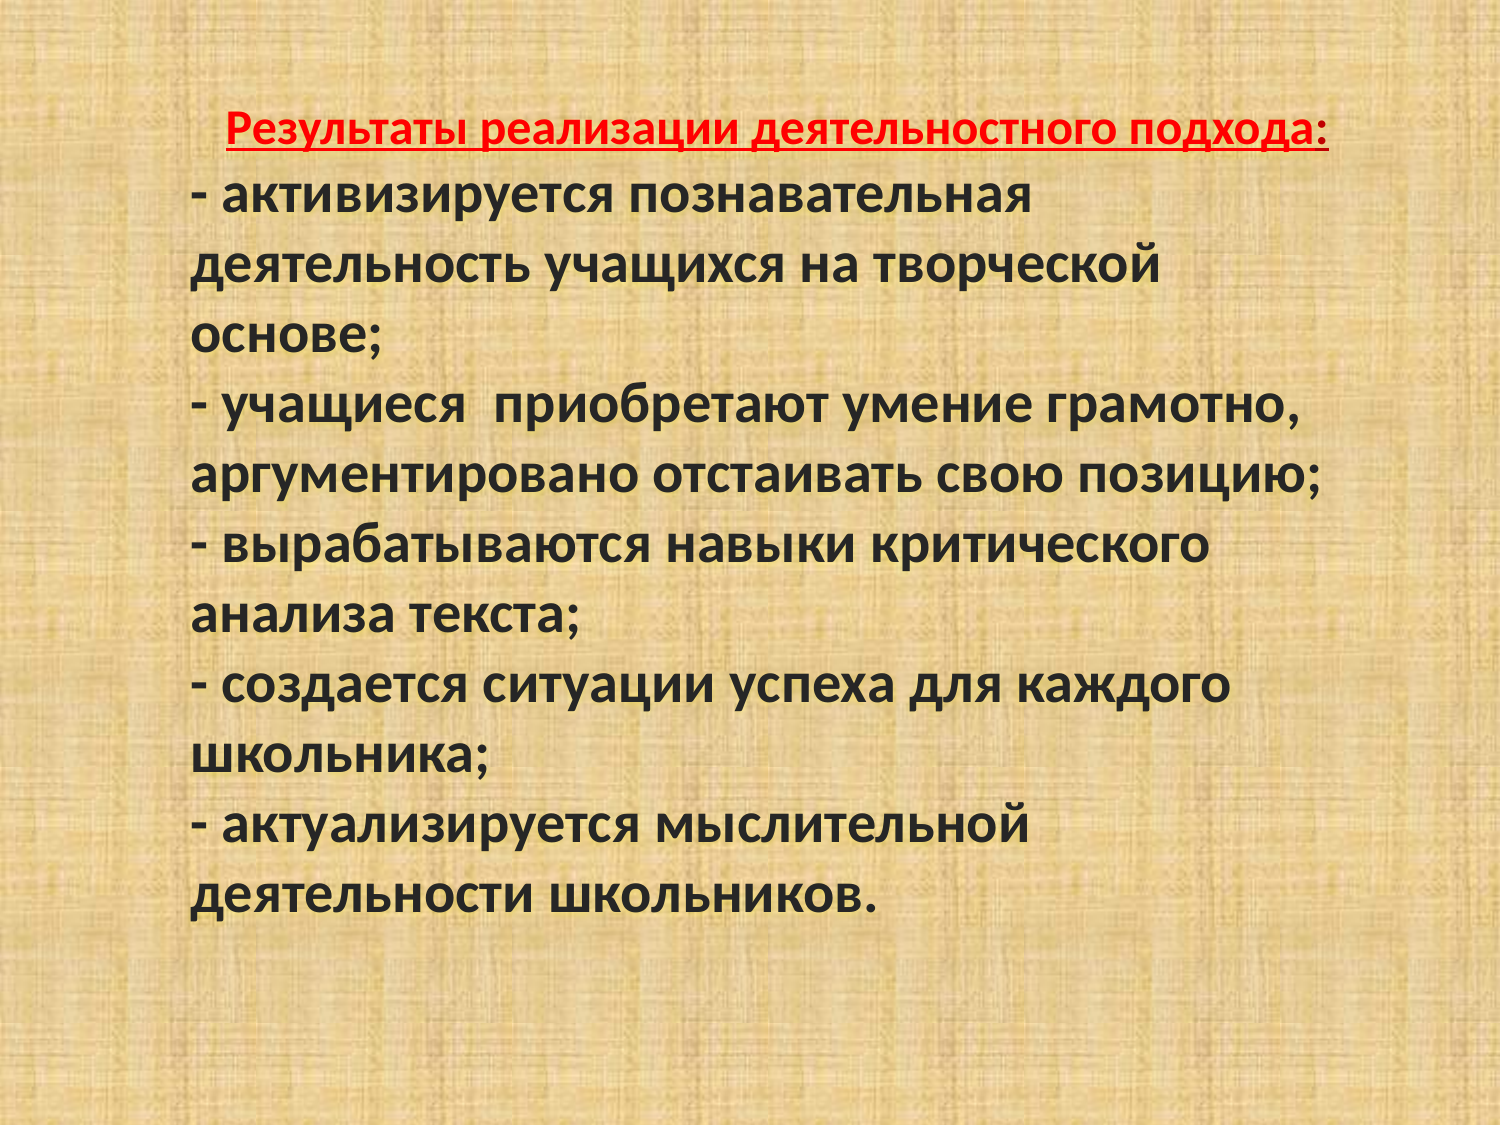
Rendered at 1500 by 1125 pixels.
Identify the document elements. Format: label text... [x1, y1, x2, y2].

picture [0, 0, 1500, 1125]
text_box Результаты реализации деятельностного подхода: - активизируется познавательная деятельность учащихся на творческой основе; - учащиеся приобретают умение грамотно, аргументировано отстаивать свою позицию; - вырабатываются навыки критического анализа текста; - создается ситуации успеха для каждого школьника; - актуализируется мыслительной деятельности школьников. [175, 86, 1360, 1002]
